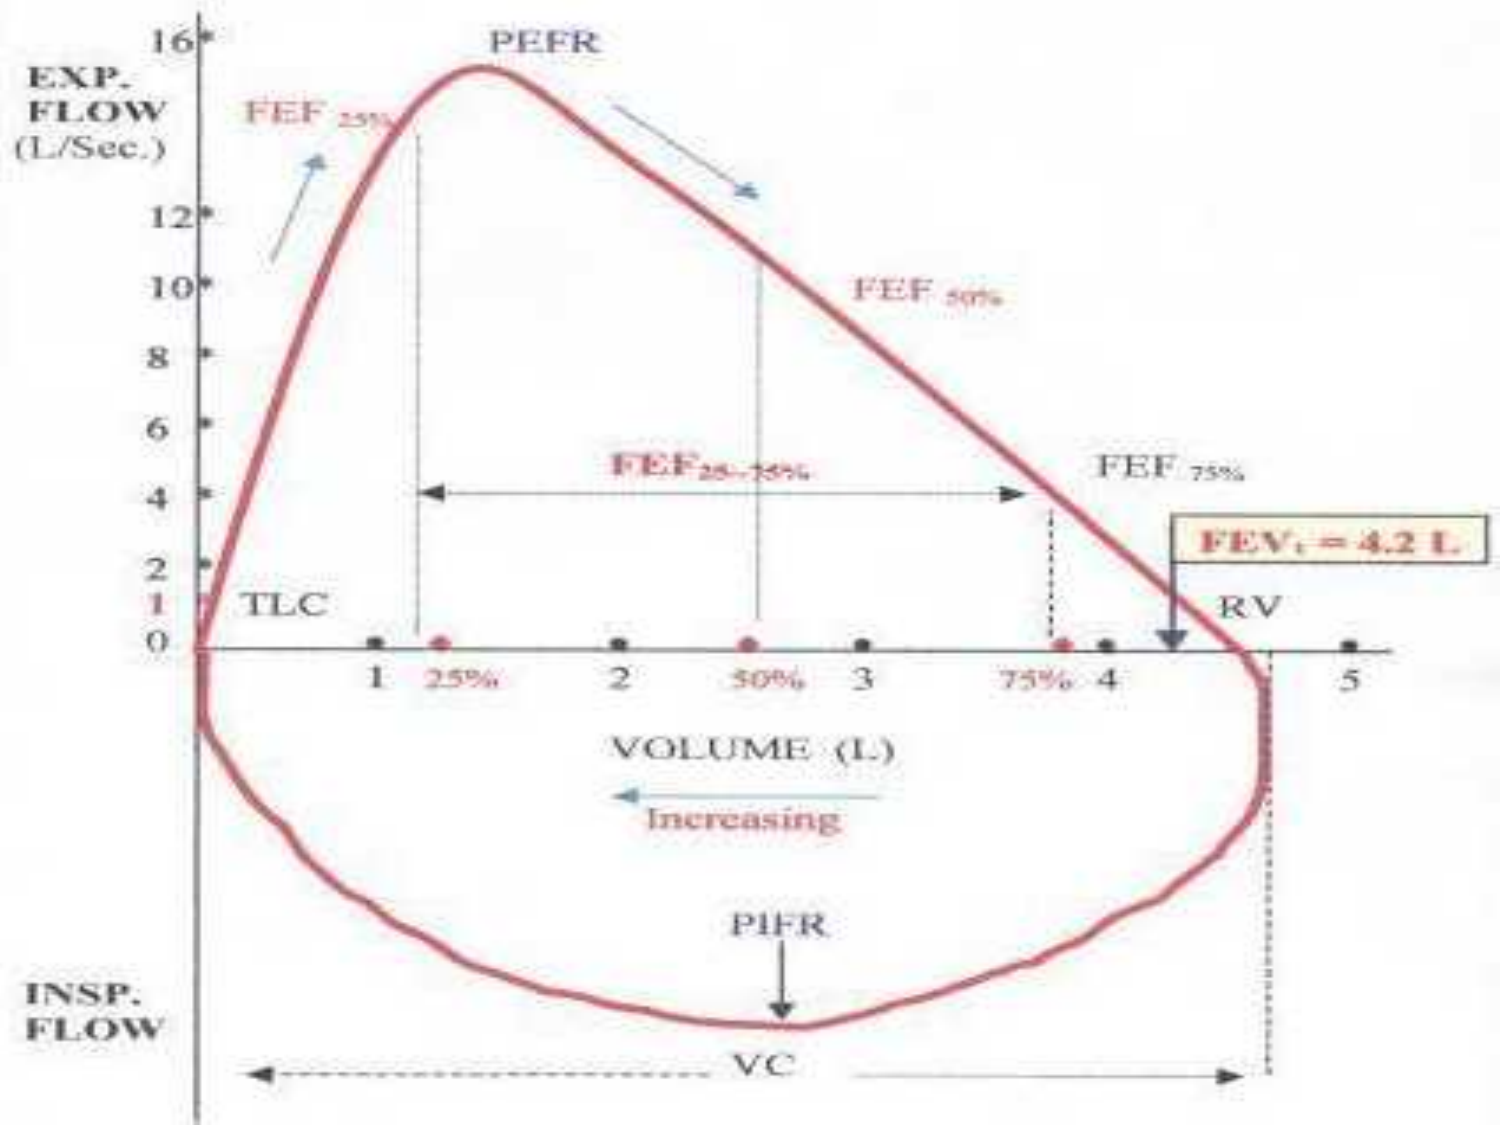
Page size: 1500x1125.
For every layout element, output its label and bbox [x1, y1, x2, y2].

list [0, 0, 1500, 1125]
list [0, 261, 738, 999]
